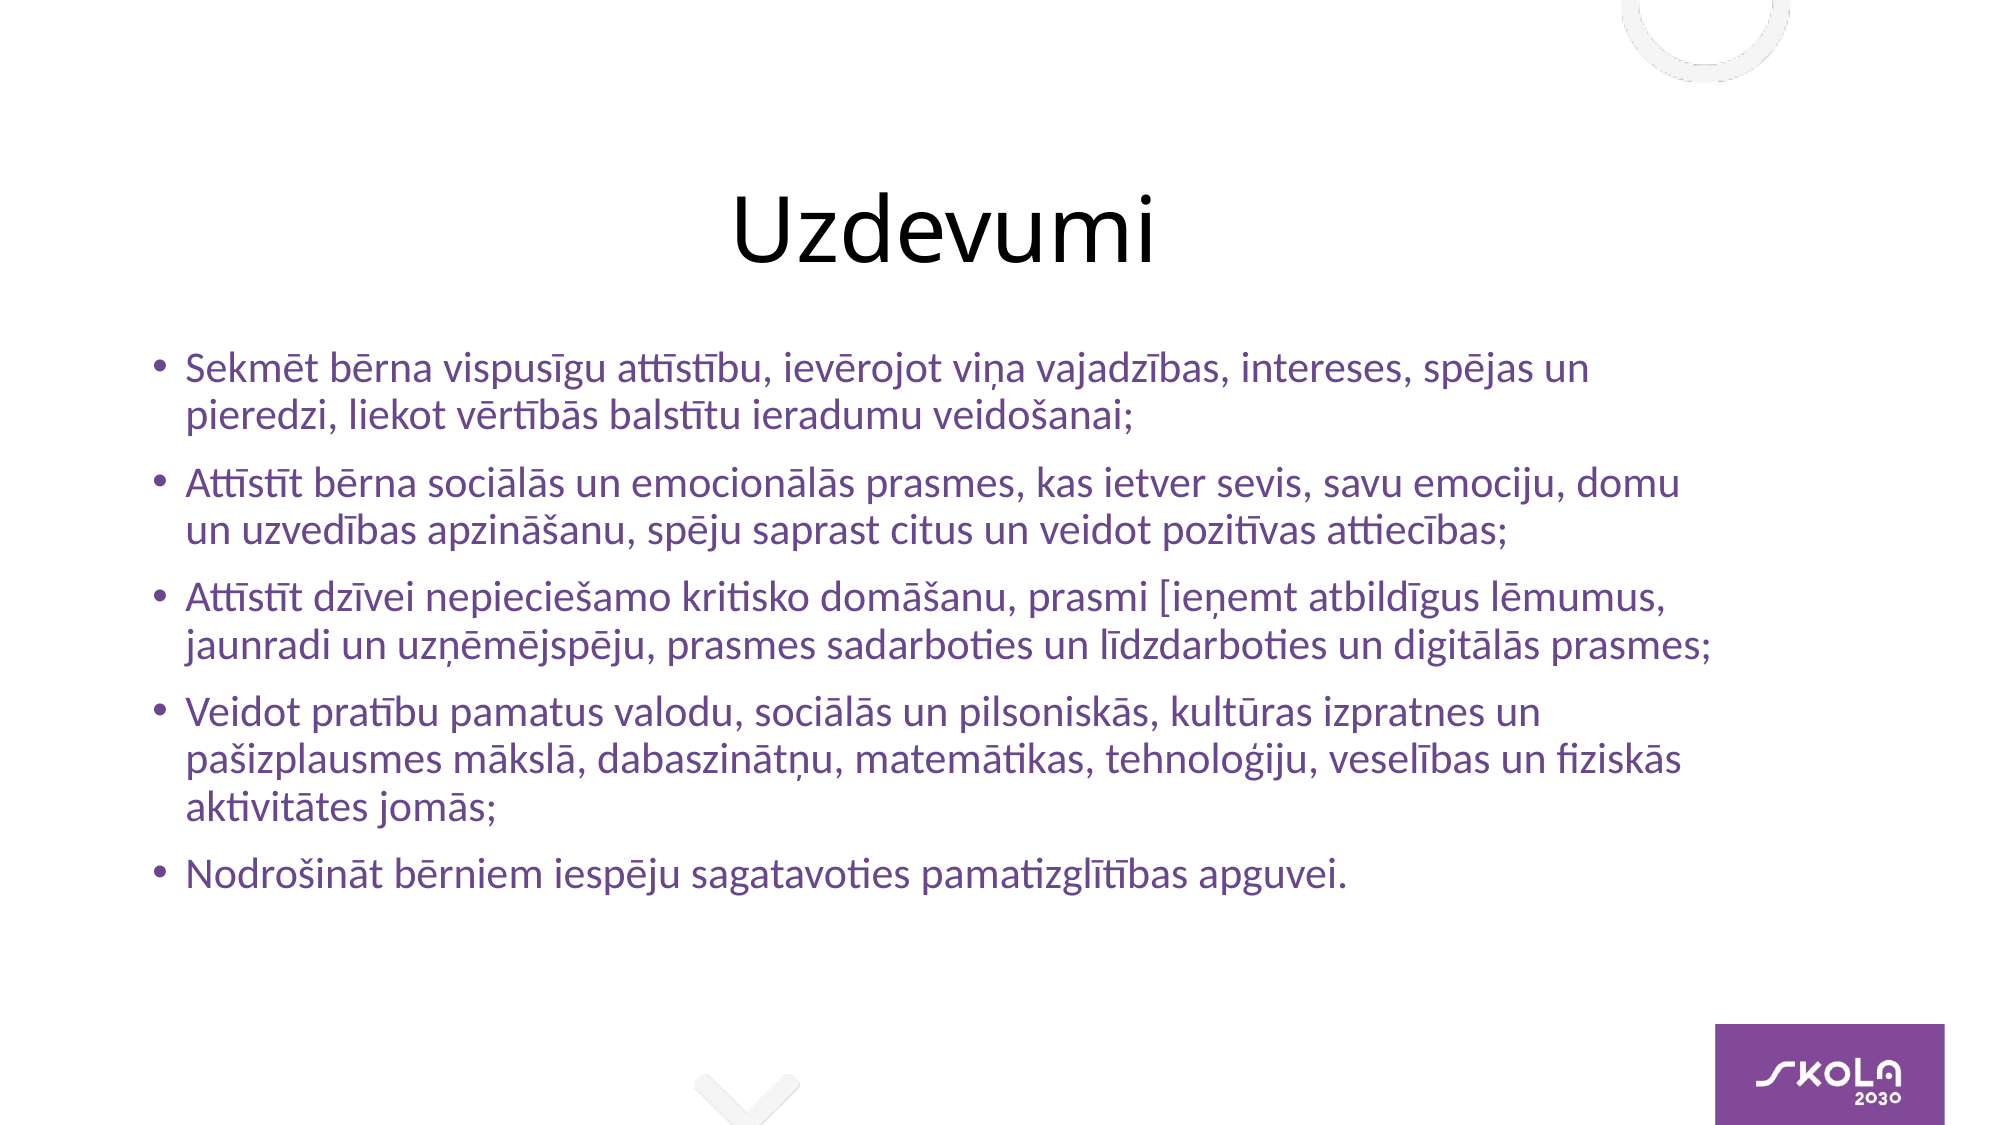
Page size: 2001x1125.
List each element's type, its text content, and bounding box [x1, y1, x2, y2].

list Sekmēt bērna vispusīgu attīstību, ievērojot viņa vajadzības, intereses, spējas un pieredzi, liekot vērtībās balstītu ieradumu veidošanai; Attīstīt bērna sociālās un emocionālās prasmes, kas ietver sevis, savu emociju, domu un uzvedības apzināšanu, spēju saprast citus un veidot pozitīvas attiecības; Attīstīt dzīvei nepieciešamo kritisko domāšanu, prasmi [ieņemt atbildīgus lēmumus, jaunradi un uzņēmējspēju, prasmes sadarboties un līdzdarboties un digitālās prasmes; Veidot pratību pamatus valodu, sociālās un pilsoniskās, kultūras izpratnes un pašizplausmes mākslā, dabaszinātņu, matemātikas, tehnoloģiju, veselības un fiziskās aktivitātes jomās; Nodrošināt bērniem iespēju sagatavoties pamatizglītības apguvei. [137, 337, 1750, 942]
title Uzdevumi [137, 175, 1750, 313]
picture [694, 1074, 802, 1125]
picture [1621, 0, 1792, 84]
picture [1715, 1024, 1945, 1125]
